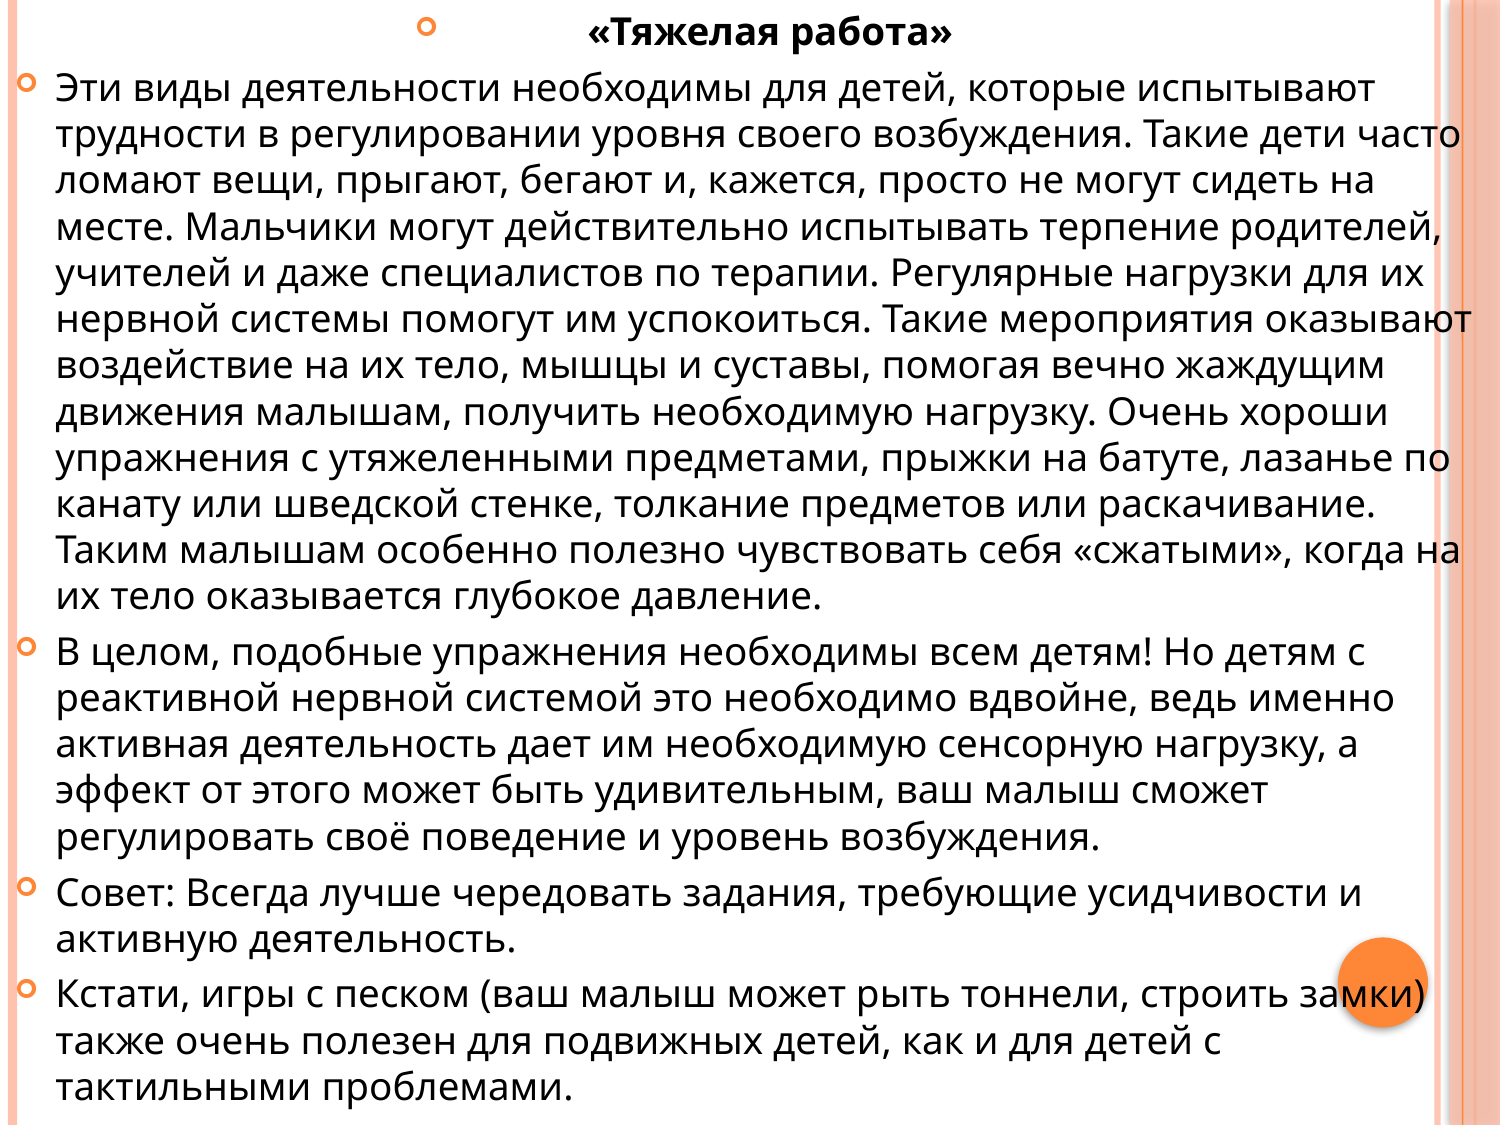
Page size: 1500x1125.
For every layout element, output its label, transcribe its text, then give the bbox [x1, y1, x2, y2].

list «Тяжелая работа» Эти виды деятельности необходимы для детей, которые испытывают трудности в регулировании уровня своего возбуждения. Такие дети часто ломают вещи, прыгают, бегают и, кажется, просто не могут сидеть на месте. Мальчики могут действительно испытывать терпение родителей, учителей и даже специалистов по терапии. Регулярные нагрузки для их нервной системы помогут им успокоиться. Такие мероприятия оказывают воздействие на их тело, мышцы и суставы, помогая вечно жаждущим движения малышам, получить необходимую нагрузку. Очень хороши упражнения с утяжеленными предметами, прыжки на батуте, лазанье по канату или шведской стенке, толкание предметов или раскачивание. Таким малышам особенно полезно чувствовать себя «сжатыми», когда на их тело оказывается глубокое давление. В целом, подобные упражнения необходимы всем детям! Но детям с реактивной нервной системой это необходимо вдвойне, ведь именно активная деятельность дает им необходимую сенсорную нагрузку, а эффект от этого может быть удивительным, ваш малыш сможет регулировать своё поведение и уровень возбуждения. Совет: Всегда лучше чередовать задания, требующие усидчивости и активную деятельность. Кстати, игры с песком (ваш малыш может рыть тоннели, строить замки) также очень полезен для подвижных детей, как и для детей с тактильными проблемами. [0, 0, 1500, 1125]
